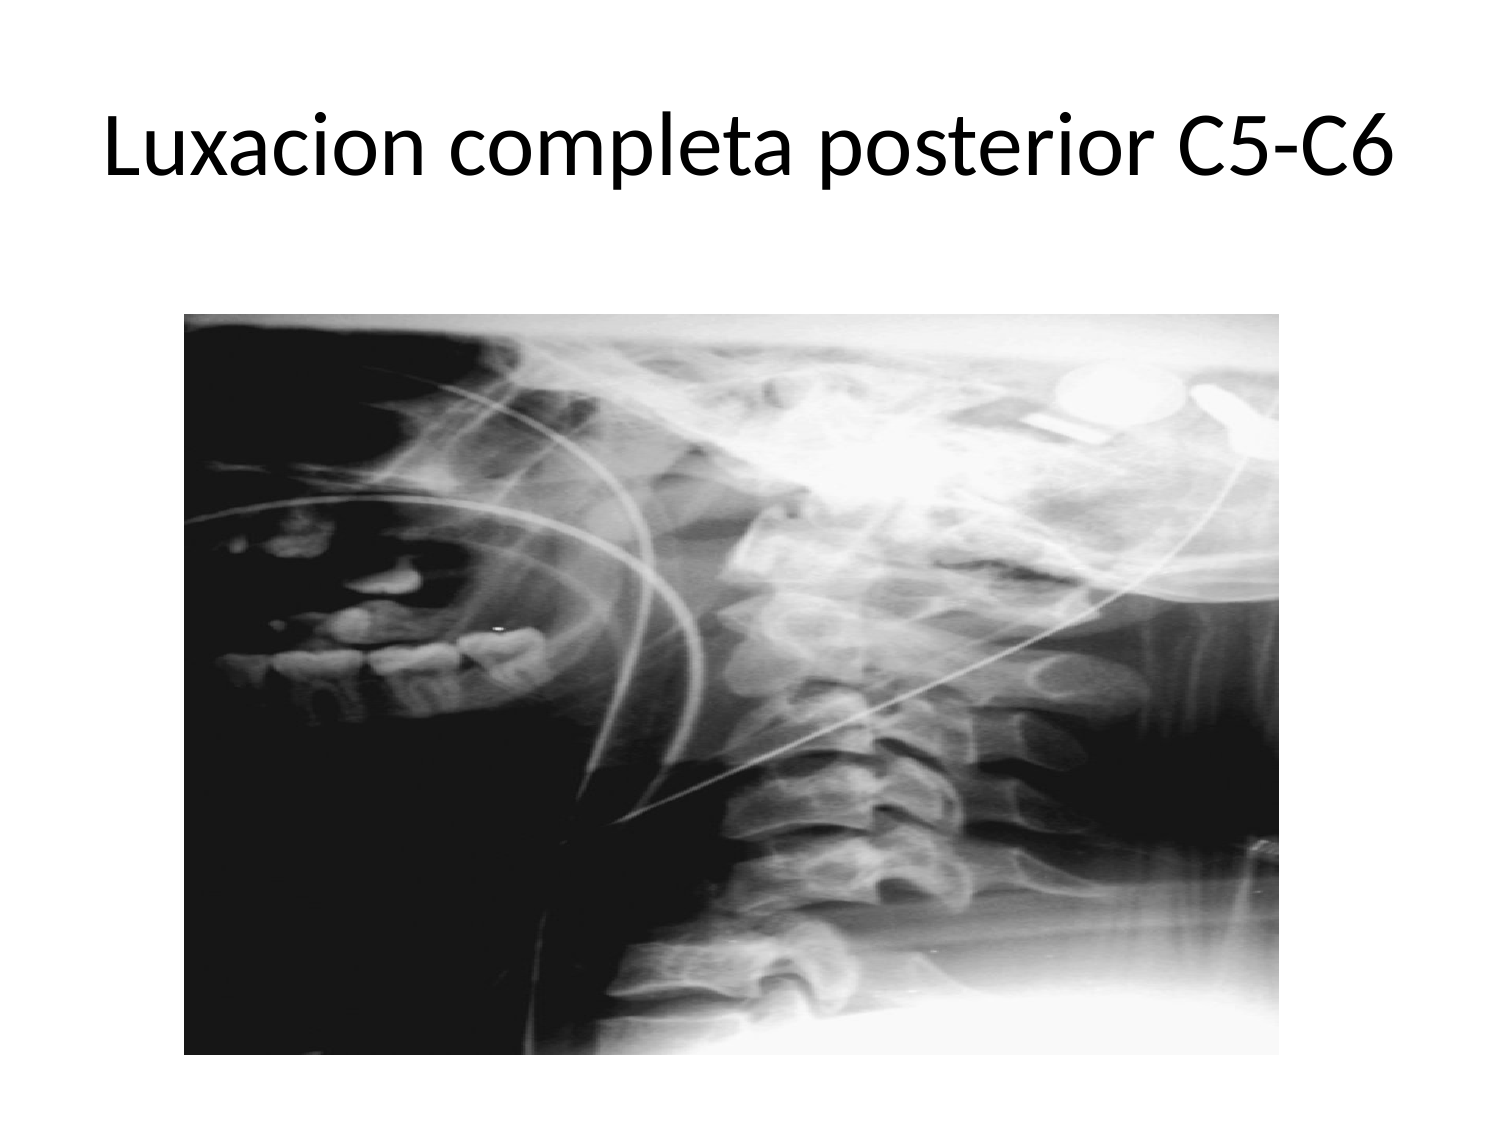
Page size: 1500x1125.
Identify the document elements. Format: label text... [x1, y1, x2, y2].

title Luxacion completa posterior C5-C6 [75, 45, 1425, 233]
picture [184, 314, 1279, 1056]
